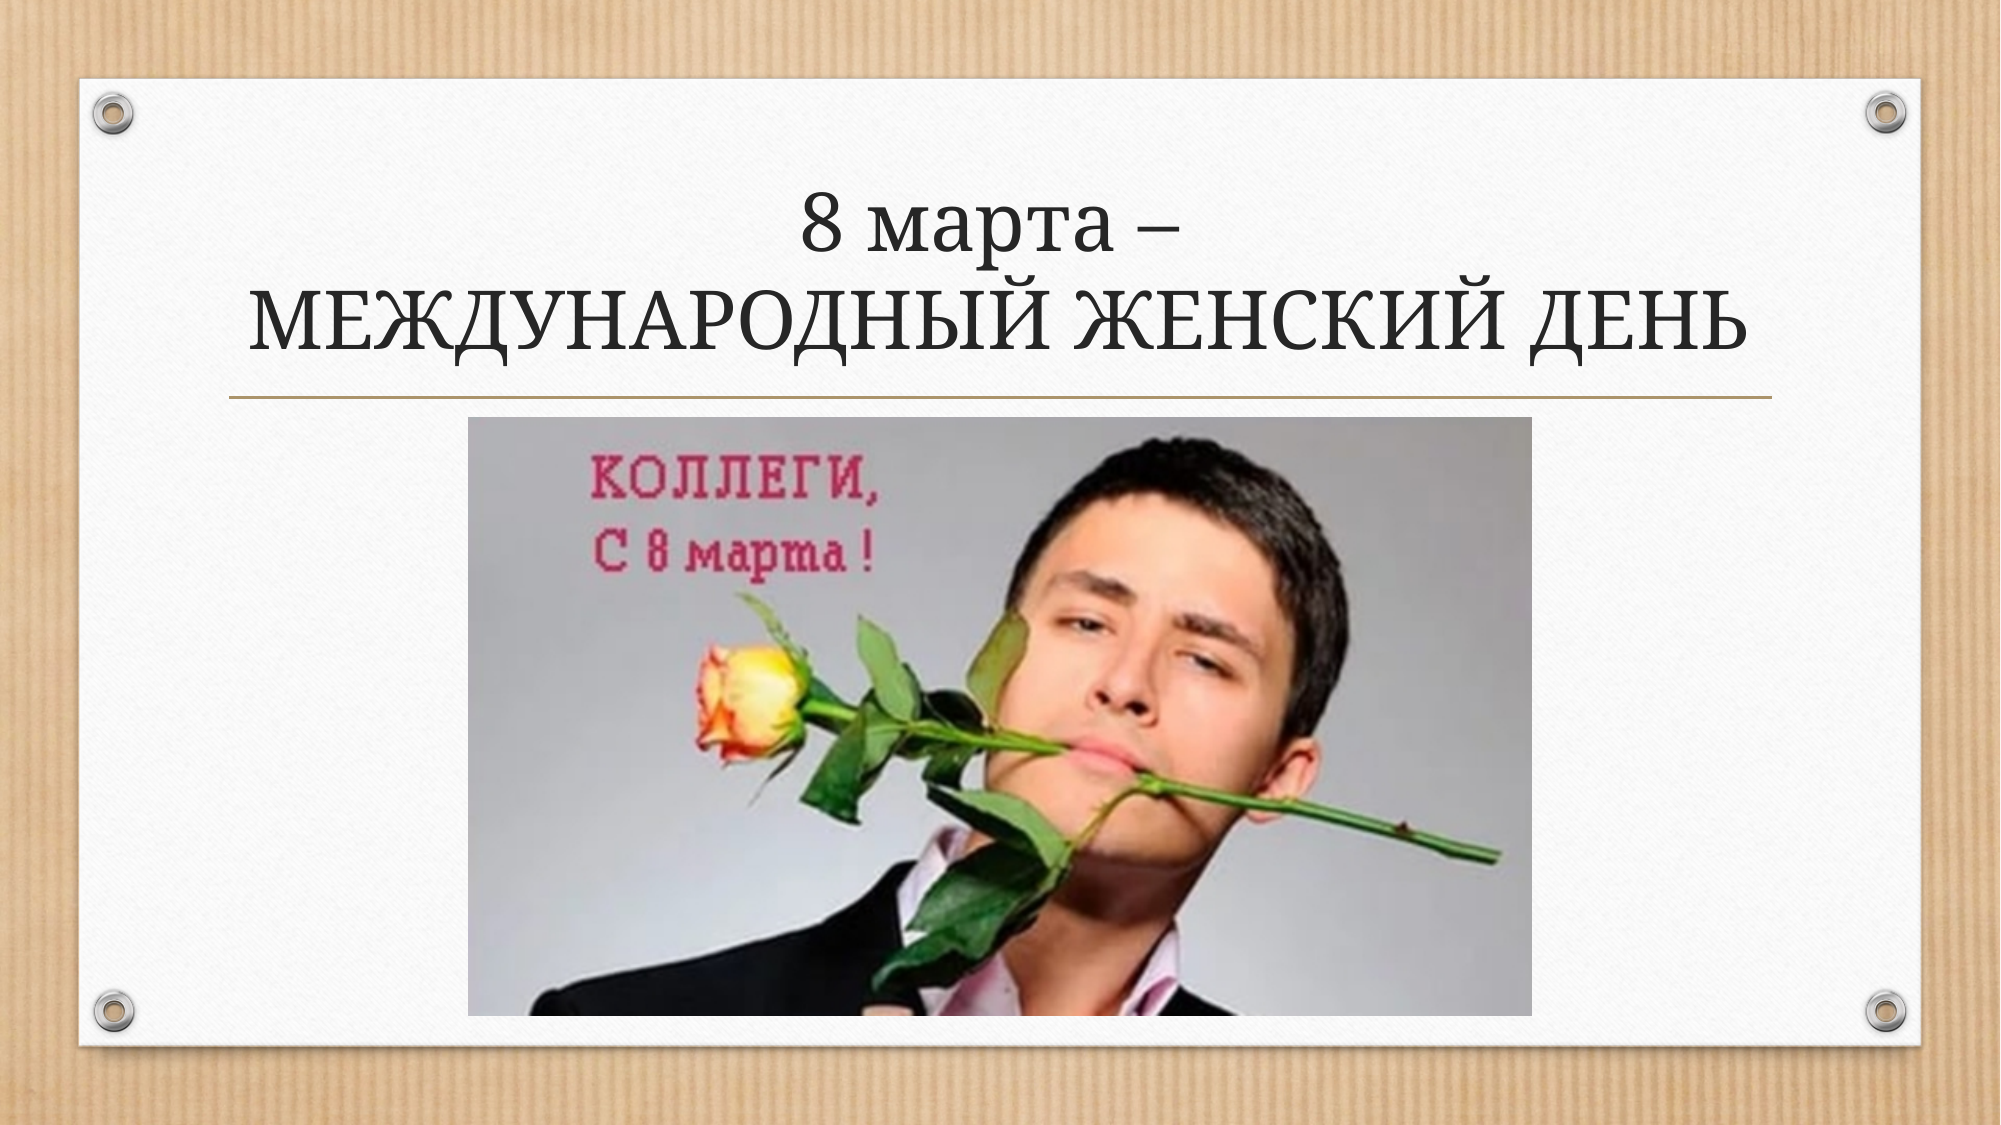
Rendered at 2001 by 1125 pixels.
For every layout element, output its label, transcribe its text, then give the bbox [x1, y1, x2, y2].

picture [0, 0, 2001, 1125]
title 8 марта – МЕЖДУНАРОДНЫЙ ЖЕНСКИЙ ДЕНЬ [212, 161, 1788, 375]
